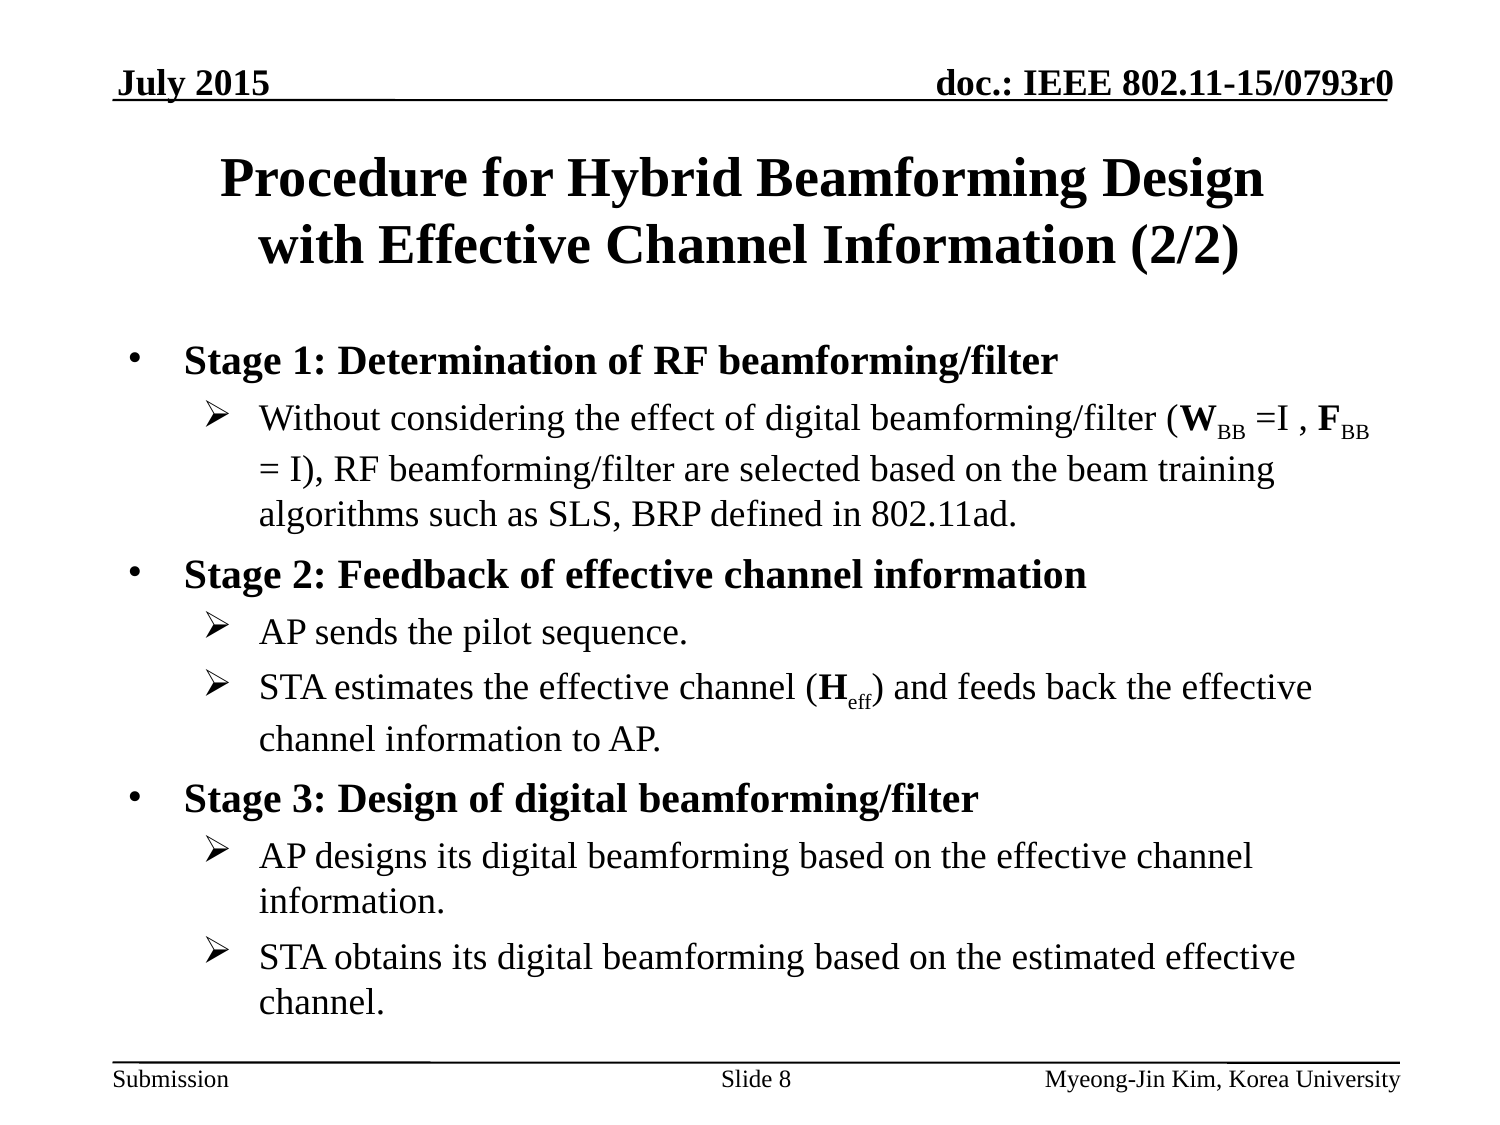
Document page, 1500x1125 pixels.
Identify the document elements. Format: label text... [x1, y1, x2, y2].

footer Myeong-Jin Kim, Korea University [1031, 1061, 1402, 1093]
title Procedure for Hybrid Beamforming Design with Effective Channel Information (2/2) [112, 111, 1388, 303]
slide_number Slide 8 [712, 1061, 800, 1123]
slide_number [116, 58, 507, 104]
list Stage 1: Determination of RF beamforming/filter Without considering the effect of digital beamforming/filter (WBB =I , FBB = I), RF beamforming/filter are selected based on the beam training algorithms such as SLS, BRP defined in 802.11ad. Stage 2: Feedback of effective channel information AP sends the pilot sequence. STA estimates the effective channel (Heff) and feeds back the effective channel information to AP. Stage 3: Design of digital beamforming/filter AP designs its digital beamforming based on the effective channel information. STA obtains its digital beamforming based on the estimated effective channel. [112, 324, 1388, 1001]
